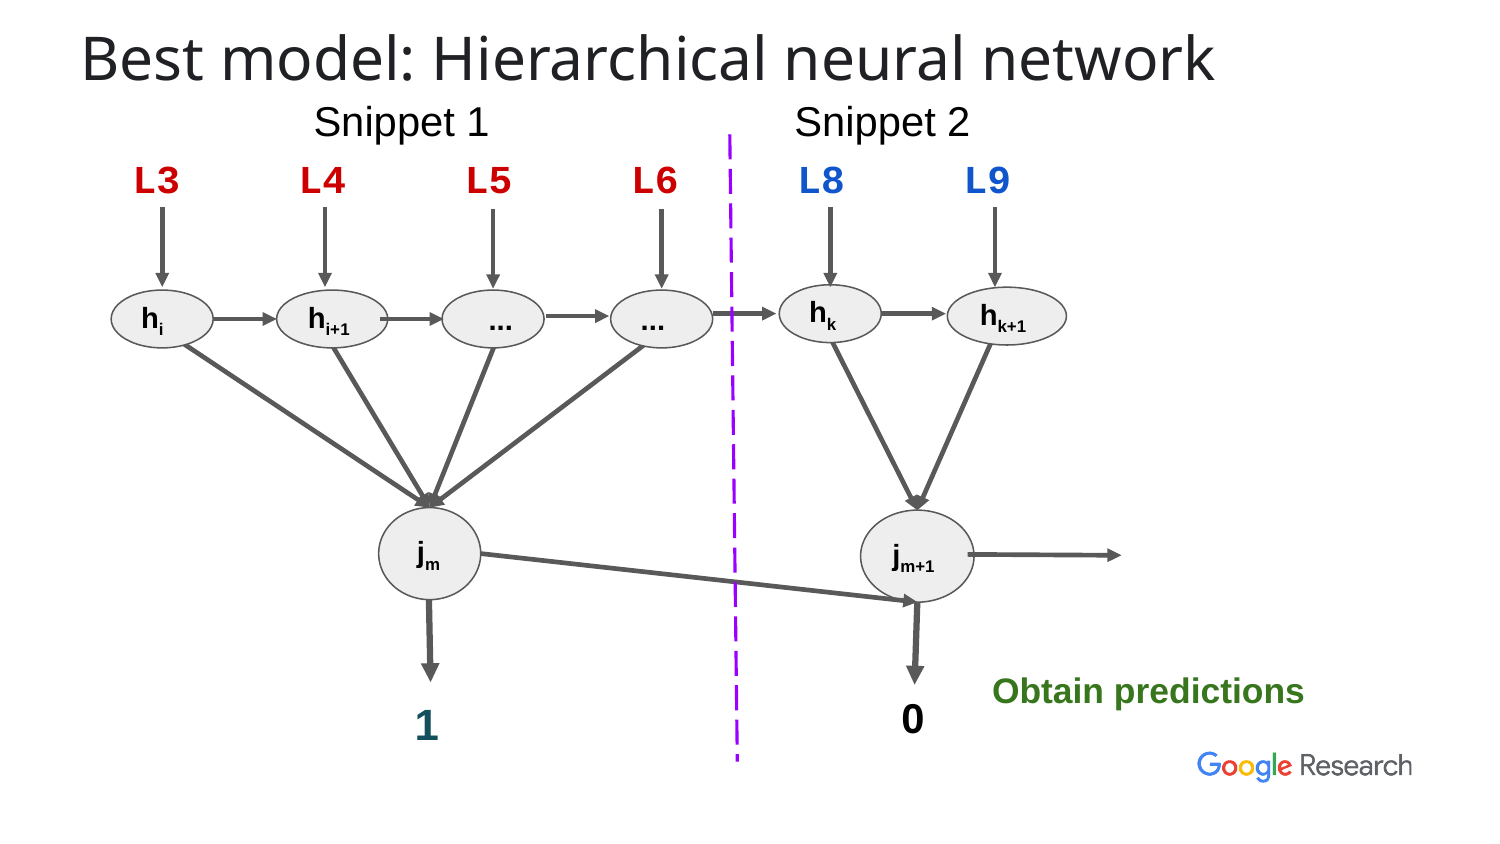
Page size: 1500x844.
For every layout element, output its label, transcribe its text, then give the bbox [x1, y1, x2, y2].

text_box jm+1 [860, 518, 974, 603]
text_box L3 L4 L5 L6 L8 L9 [81, 108, 1097, 208]
text_box hk+1 [947, 287, 1067, 346]
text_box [324, 333, 424, 508]
text_box ... [442, 290, 545, 328]
text_box Snippet 1 [298, 80, 526, 133]
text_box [916, 330, 997, 511]
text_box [163, 330, 377, 508]
title Best model: Hierarchical neural network [65, 5, 1435, 135]
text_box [480, 553, 724, 557]
text_box hi [111, 290, 213, 348]
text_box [741, 553, 861, 557]
text_box 1 [399, 682, 481, 735]
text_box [429, 330, 664, 508]
text_box jm [378, 516, 481, 600]
text_box hk [779, 284, 882, 342]
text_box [825, 327, 918, 511]
text_box hi+1 [276, 290, 388, 328]
text_box Snippet 2 [779, 80, 1006, 133]
text_box 0 [886, 676, 968, 729]
text_box Obtain predictions [977, 652, 1357, 745]
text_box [729, 134, 738, 762]
text_box ... [610, 290, 713, 348]
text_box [914, 601, 918, 685]
picture [1197, 751, 1412, 783]
